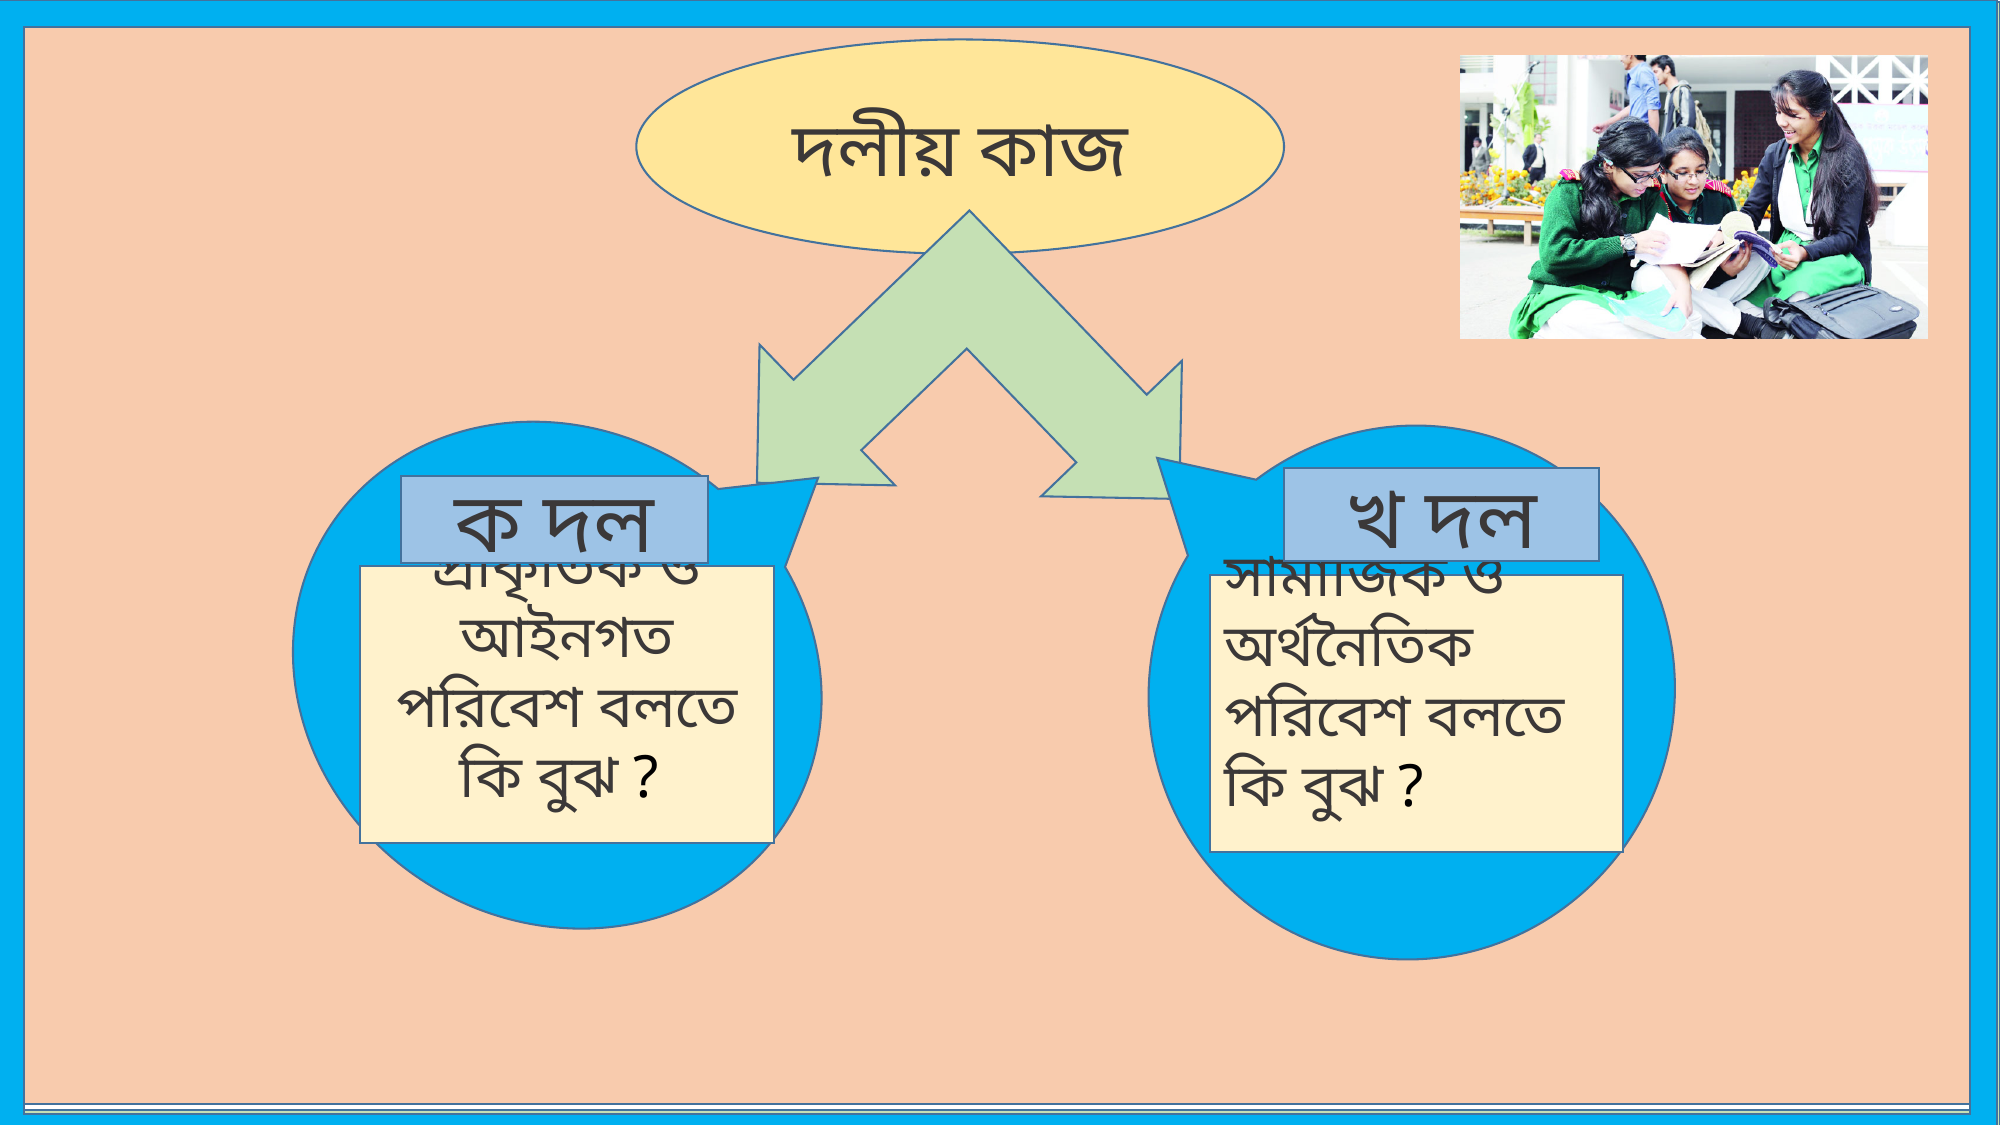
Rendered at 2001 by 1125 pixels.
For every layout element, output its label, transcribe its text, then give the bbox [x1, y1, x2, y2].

text_box প্রাকৃতিক ও আইনগত পরিবেশ বলতে কি বুঝ ? [359, 565, 775, 844]
text_box [0, 0, 1998, 1125]
text_box [375, 844, 771, 930]
text_box [25, 28, 1969, 1105]
text_box [1147, 424, 1676, 961]
text_box [25, 1109, 1969, 1113]
text_box ক দল [400, 475, 709, 564]
text_box দলীয় কাজ [635, 38, 1286, 255]
text_box খ দল [1283, 467, 1600, 562]
text_box [755, 209, 1184, 500]
picture [1460, 55, 1929, 339]
text_box সামাজিক ও অর্থনৈতিক পরিবেশ বলতে কি বুঝ ? [1209, 574, 1624, 853]
text_box [291, 420, 823, 839]
